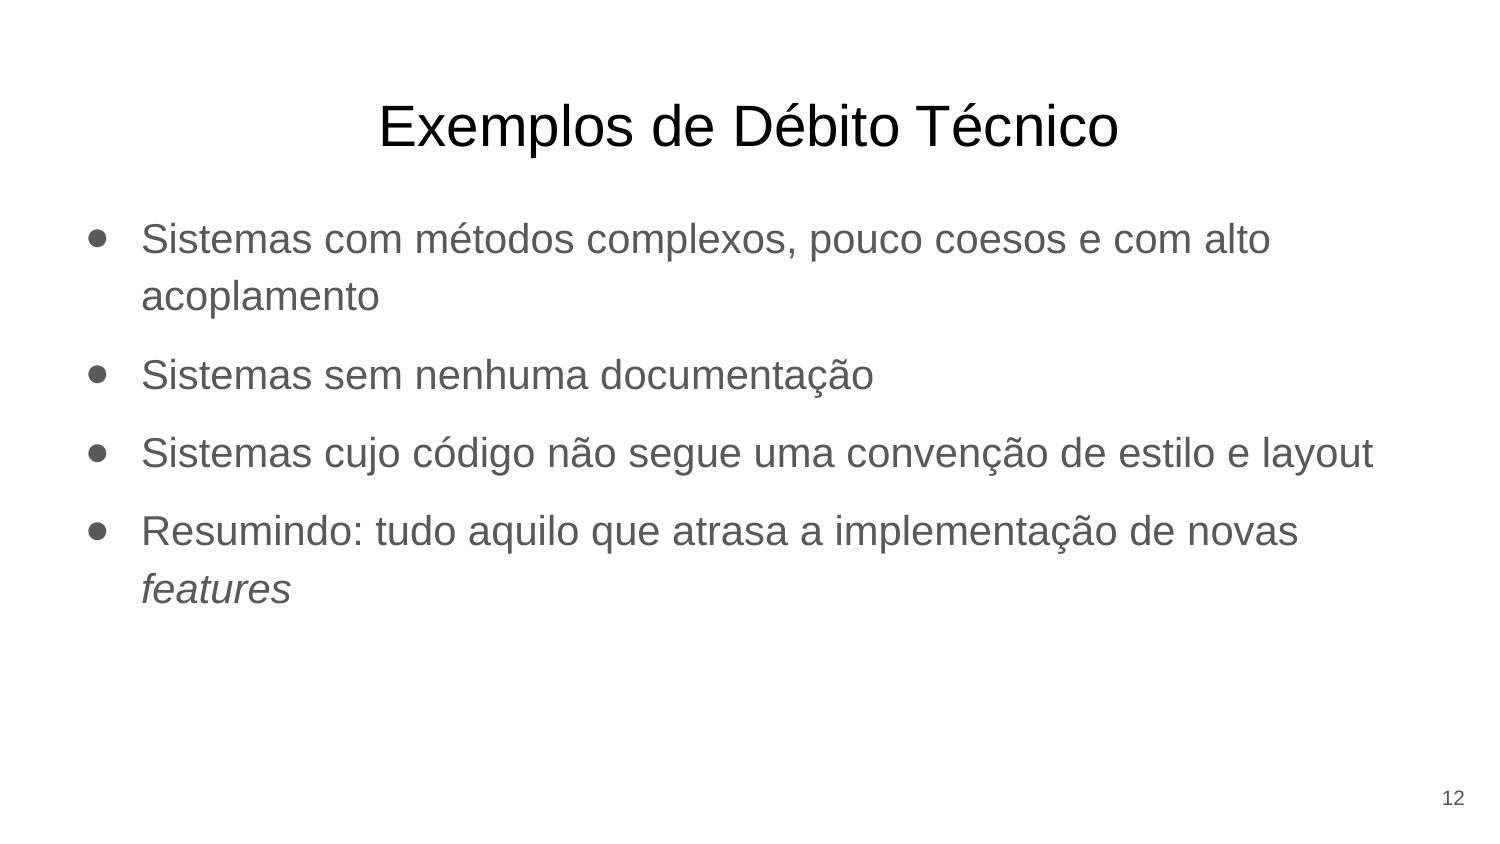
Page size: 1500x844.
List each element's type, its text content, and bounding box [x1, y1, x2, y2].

slide_number 12 [1389, 764, 1480, 830]
title Exemplos de Débito Técnico [51, 72, 1449, 167]
list Sistemas com métodos complexos, pouco coesos e com alto acoplamento Sistemas sem nenhuma documentação Sistemas cujo código não segue uma convenção de estilo e layout Resumindo: tudo aquilo que atrasa a implementação de novas features [51, 189, 1449, 750]
